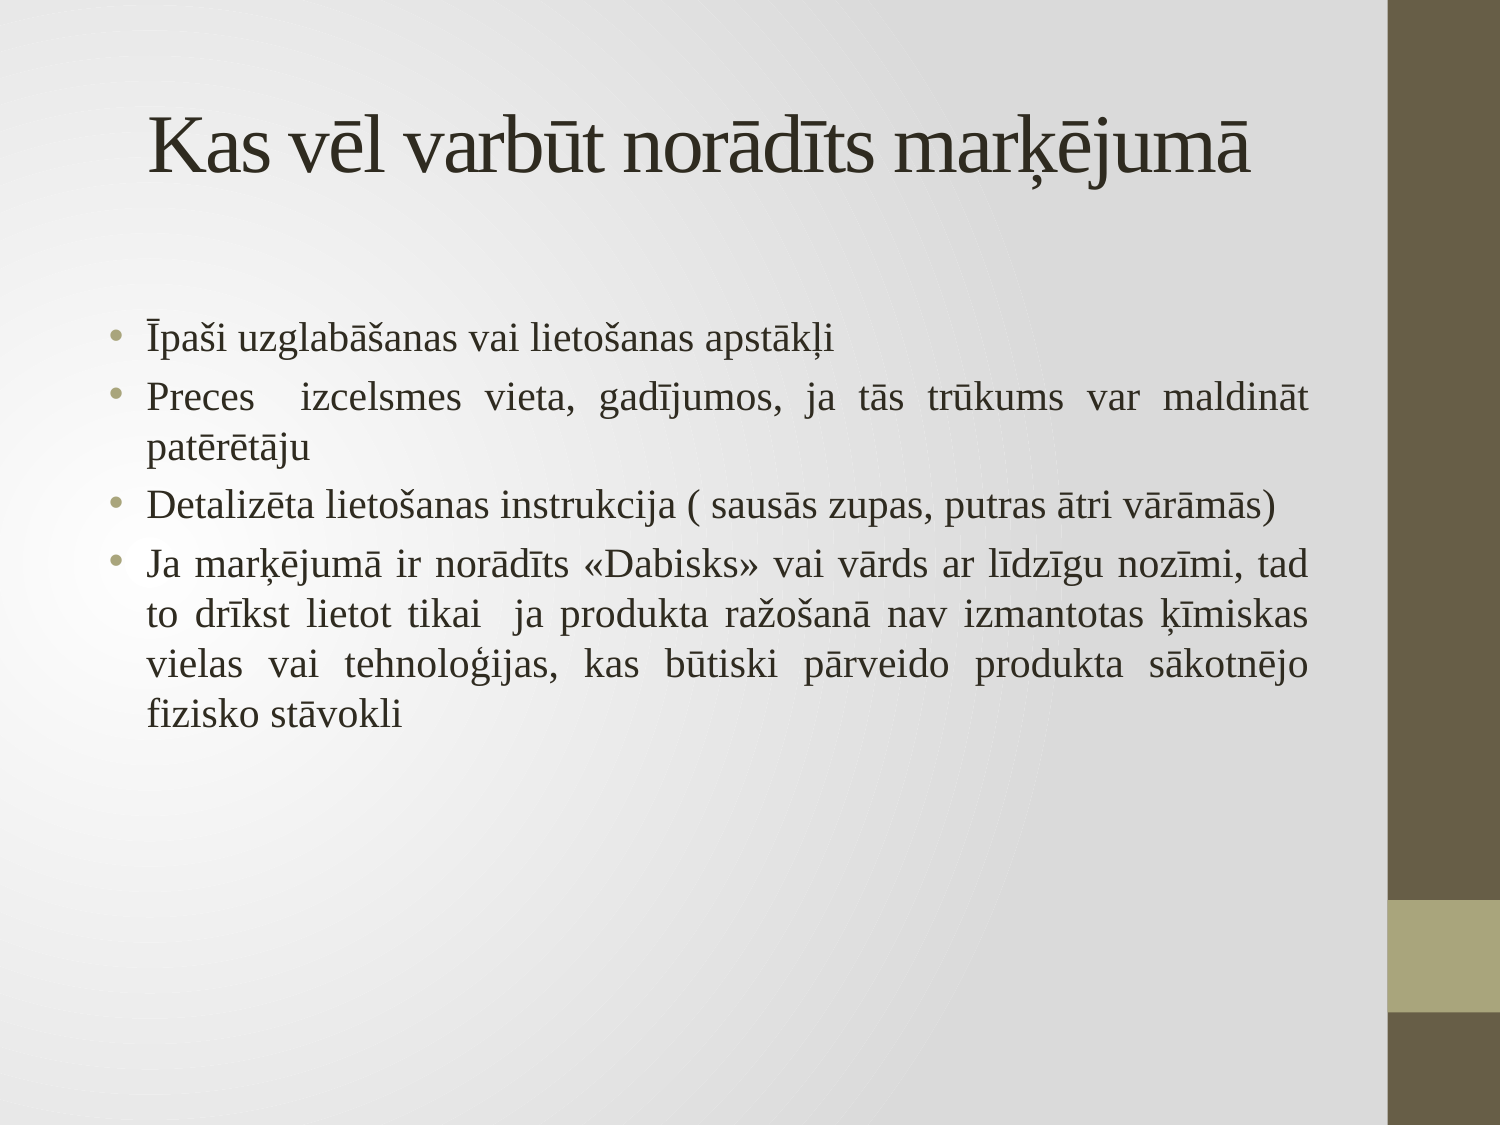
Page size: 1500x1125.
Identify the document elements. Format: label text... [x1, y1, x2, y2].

title Kas vēl varbūt norādīts marķējumā [75, 45, 1325, 233]
list Īpaši uzglabāšanas vai lietošanas apstākļi Preces izcelsmes vieta, gadījumos, ja tās trūkums var maldināt patērētāju Detalizēta lietošanas instrukcija ( sausās zupas, putras ātri vārāmās) Ja marķējumā ir norādīts «Dabisks» vai vārds ar līdzīgu nozīmi, tad to drīkst lietot tikai ja produkta ražošanā nav izmantotas ķīmiskas vielas vai tehnoloģijas, kas būtiski pārveido produkta sākotnējo fizisko stāvokli [75, 302, 1325, 1050]
